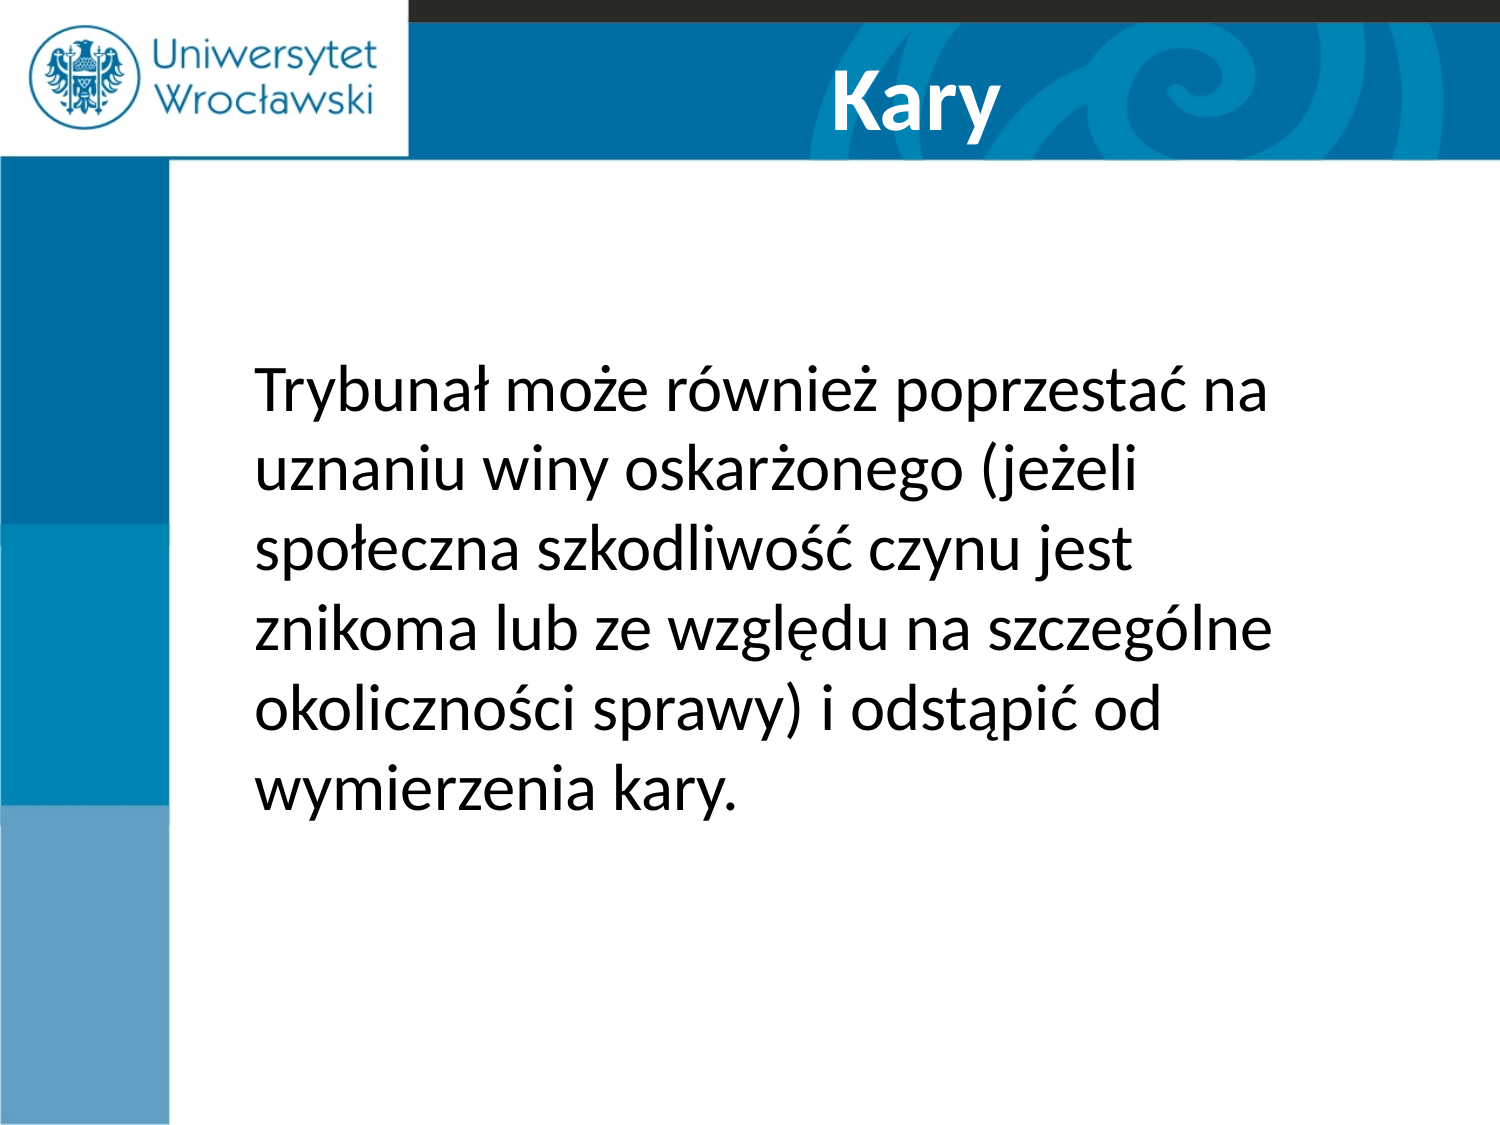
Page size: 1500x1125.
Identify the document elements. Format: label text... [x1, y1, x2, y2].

picture [0, 0, 1500, 1125]
list Trybunał może również poprzestać na uznaniu winy oskarżonego (jeżeli społeczna szkodliwość czynu jest znikoma lub ze względu na szczególne okoliczności sprawy) i odstąpić od wymierzenia kary. [183, 243, 1388, 938]
title Kary [466, 19, 1367, 170]
